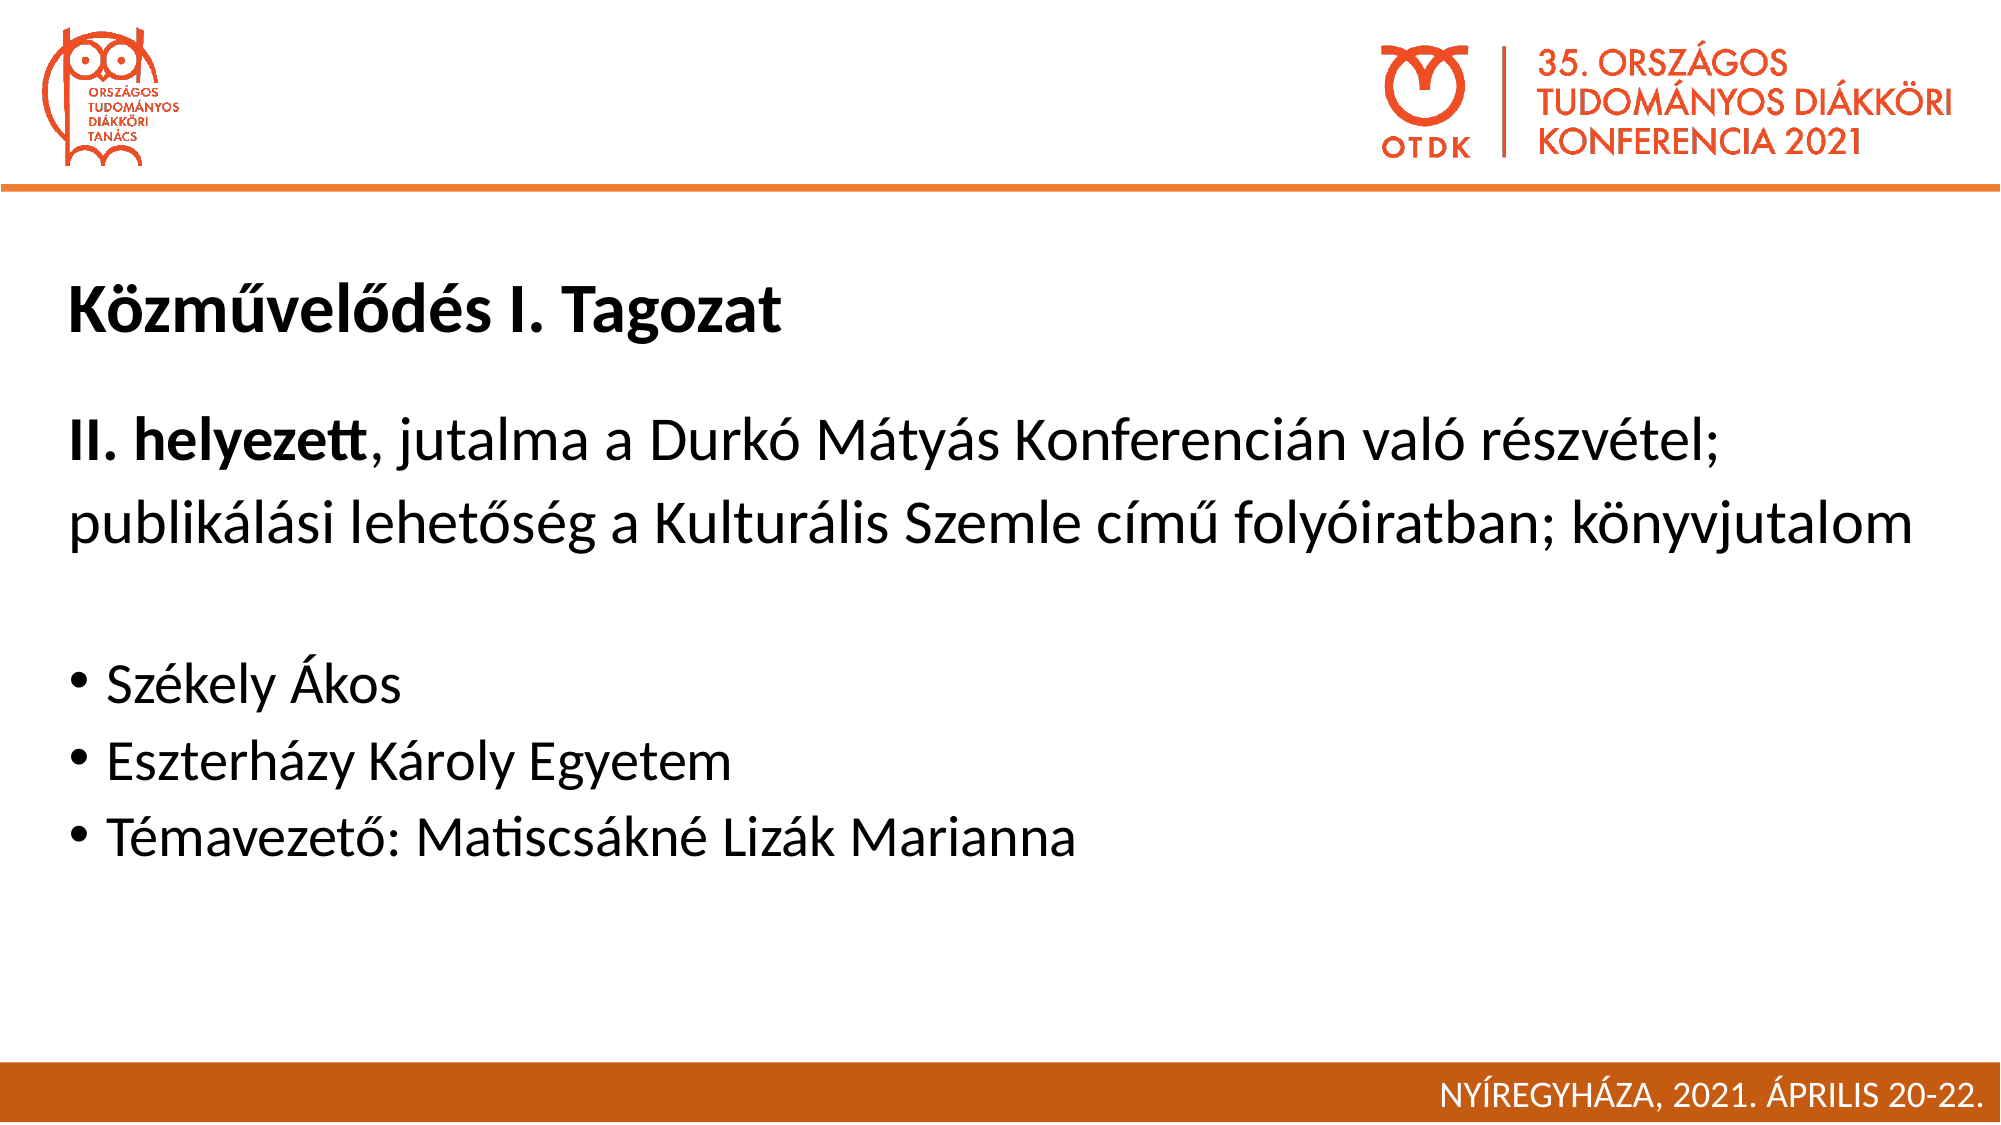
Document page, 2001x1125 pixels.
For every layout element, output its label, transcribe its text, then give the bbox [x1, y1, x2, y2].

list Közművelődés I. Tagozat II. helyezett, jutalma a Durkó Mátyás Konferencián való részvétel; publikálási lehetőség a Kulturális Szemle című folyóiratban; könyvjutalom Székely Ákos Eszterházy Károly Egyetem Témavezető: Matiscsákné Lizák Marianna [53, 246, 1981, 941]
picture [12, 8, 201, 188]
text_box [0, 183, 2000, 193]
text_box NYÍREGYHÁZA, 2021. ÁPRILIS 20-22. [0, 1062, 2000, 1123]
picture [1317, 0, 1981, 191]
